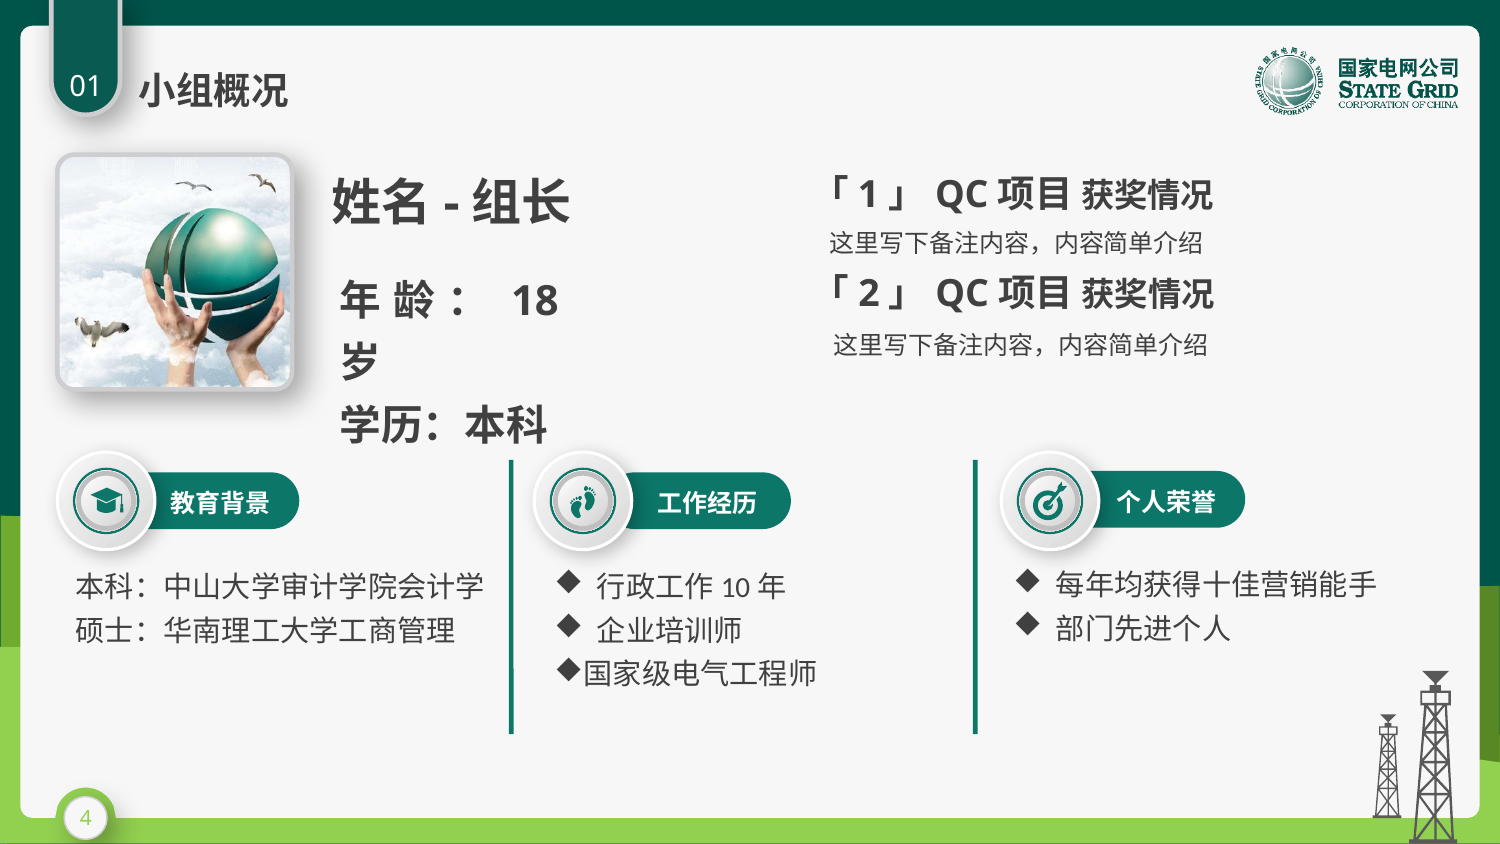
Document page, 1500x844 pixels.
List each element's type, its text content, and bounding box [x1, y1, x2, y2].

text_box 「1」QC项目 获奖情况 [796, 162, 1325, 222]
text_box 小组概况 [124, 59, 304, 120]
text_box 年龄：18岁 学历：本科 [324, 253, 584, 450]
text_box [57, 451, 1450, 735]
slide_number 4 [48, 796, 124, 842]
picture [57, 154, 293, 390]
text_box 这里写下备注内容，内容简单介绍 [814, 214, 1366, 265]
text_box 姓名-组长 [317, 162, 587, 238]
text_box 「2」QC项目 获奖情况 [797, 261, 1338, 322]
picture [1255, 47, 1458, 115]
text_box 这里写下备注内容，内容简单介绍 [818, 316, 1352, 368]
text_box 01 [54, 59, 118, 110]
